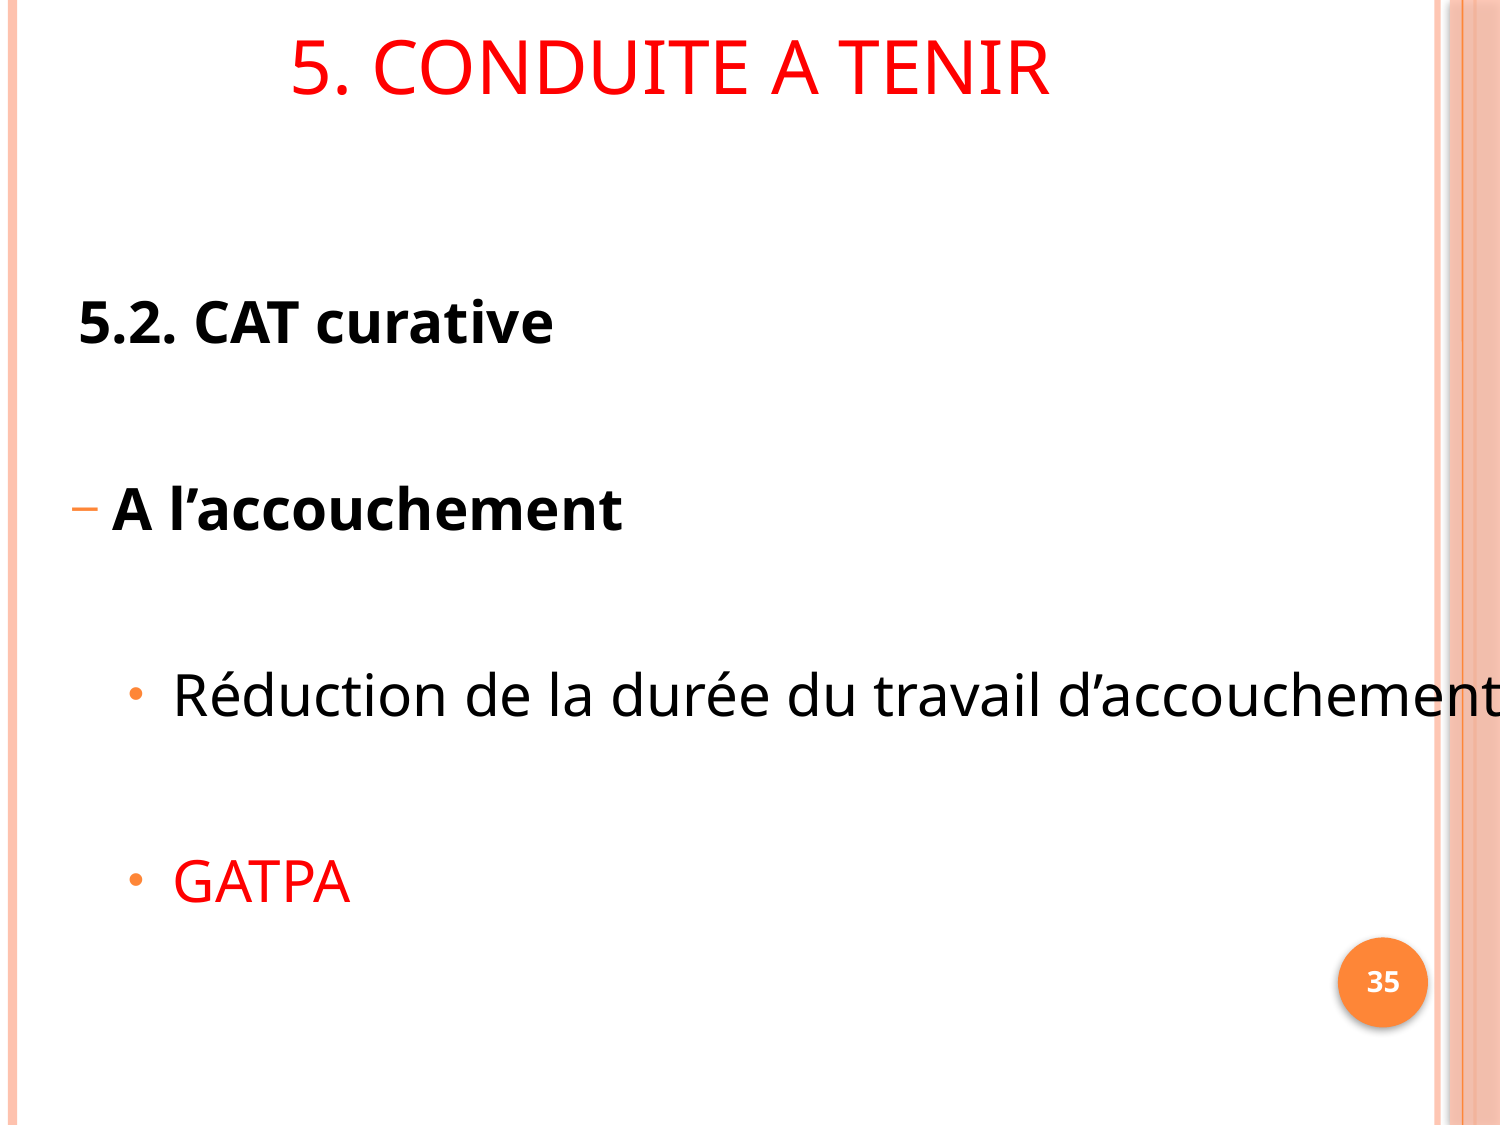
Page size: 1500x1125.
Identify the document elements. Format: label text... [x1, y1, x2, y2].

list 5.2. CAT curative A l’accouchement Réduction de la durée du travail d’accouchement GATPA [53, 172, 1500, 1125]
slide_number 35 [1333, 940, 1434, 1027]
title 5. Conduite A Tenir [0, 0, 1346, 117]
